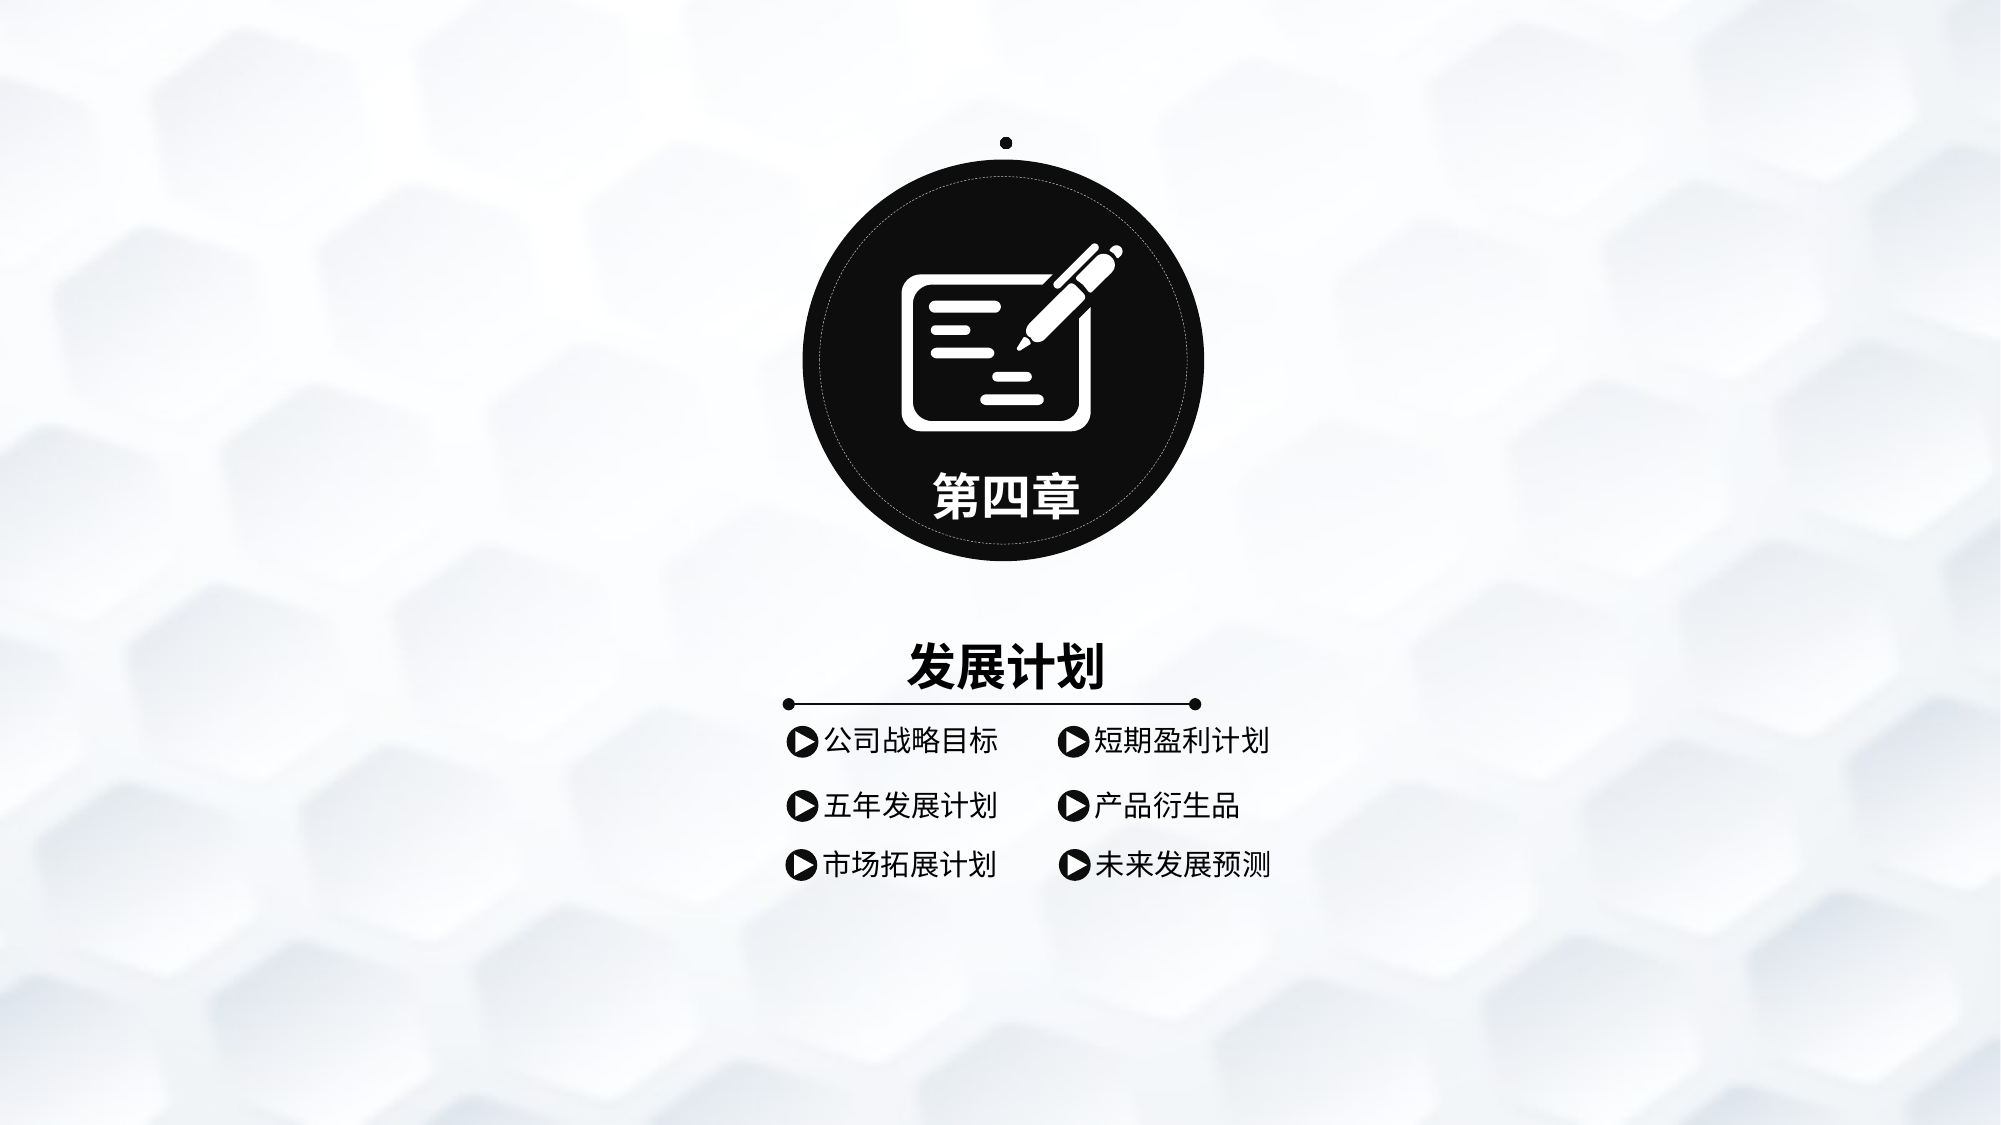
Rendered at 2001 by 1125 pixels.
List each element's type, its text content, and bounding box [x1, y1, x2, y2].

text_box 第四章 [1073, 456, 1202, 534]
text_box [1059, 722, 1296, 759]
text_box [788, 786, 1025, 823]
text_box [800, 157, 1207, 456]
text_box [1053, 243, 1099, 289]
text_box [1059, 786, 1296, 823]
text_box [1109, 245, 1123, 259]
text_box 发展计划 [811, 626, 1202, 703]
picture [0, 0, 2001, 1125]
text_box [998, 135, 1015, 152]
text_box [788, 722, 1025, 759]
text_box [817, 174, 1190, 547]
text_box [787, 845, 1024, 882]
text_box [901, 274, 1091, 432]
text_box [1060, 845, 1297, 882]
text_box [1075, 253, 1115, 293]
text_box 第四章 [811, 456, 940, 534]
text_box [898, 534, 1109, 564]
